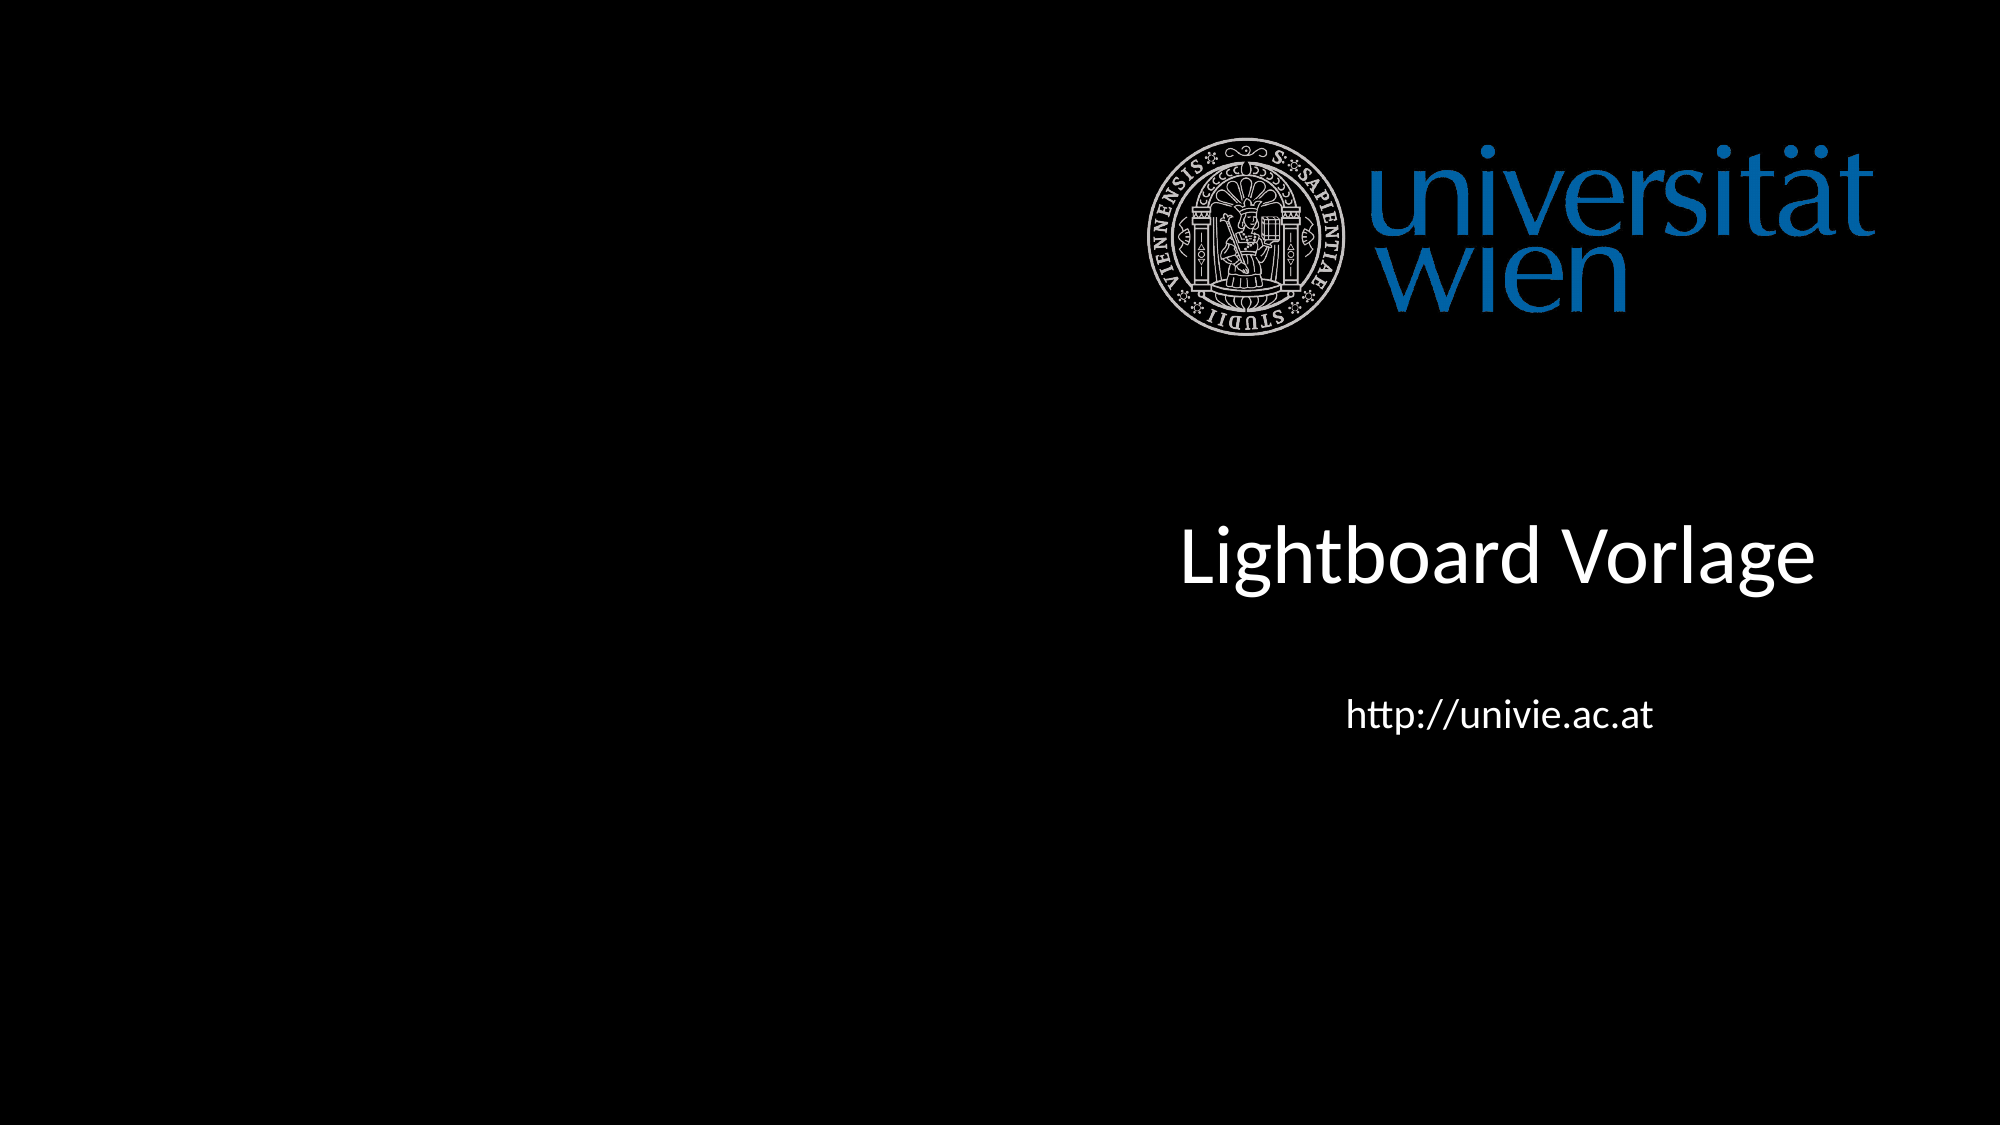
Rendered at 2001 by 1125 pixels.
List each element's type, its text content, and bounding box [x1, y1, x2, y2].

text_box Lightboard Vorlage [998, 492, 1999, 608]
picture [1094, 28, 1926, 444]
text_box http://univie.ac.at [1001, 679, 1999, 744]
